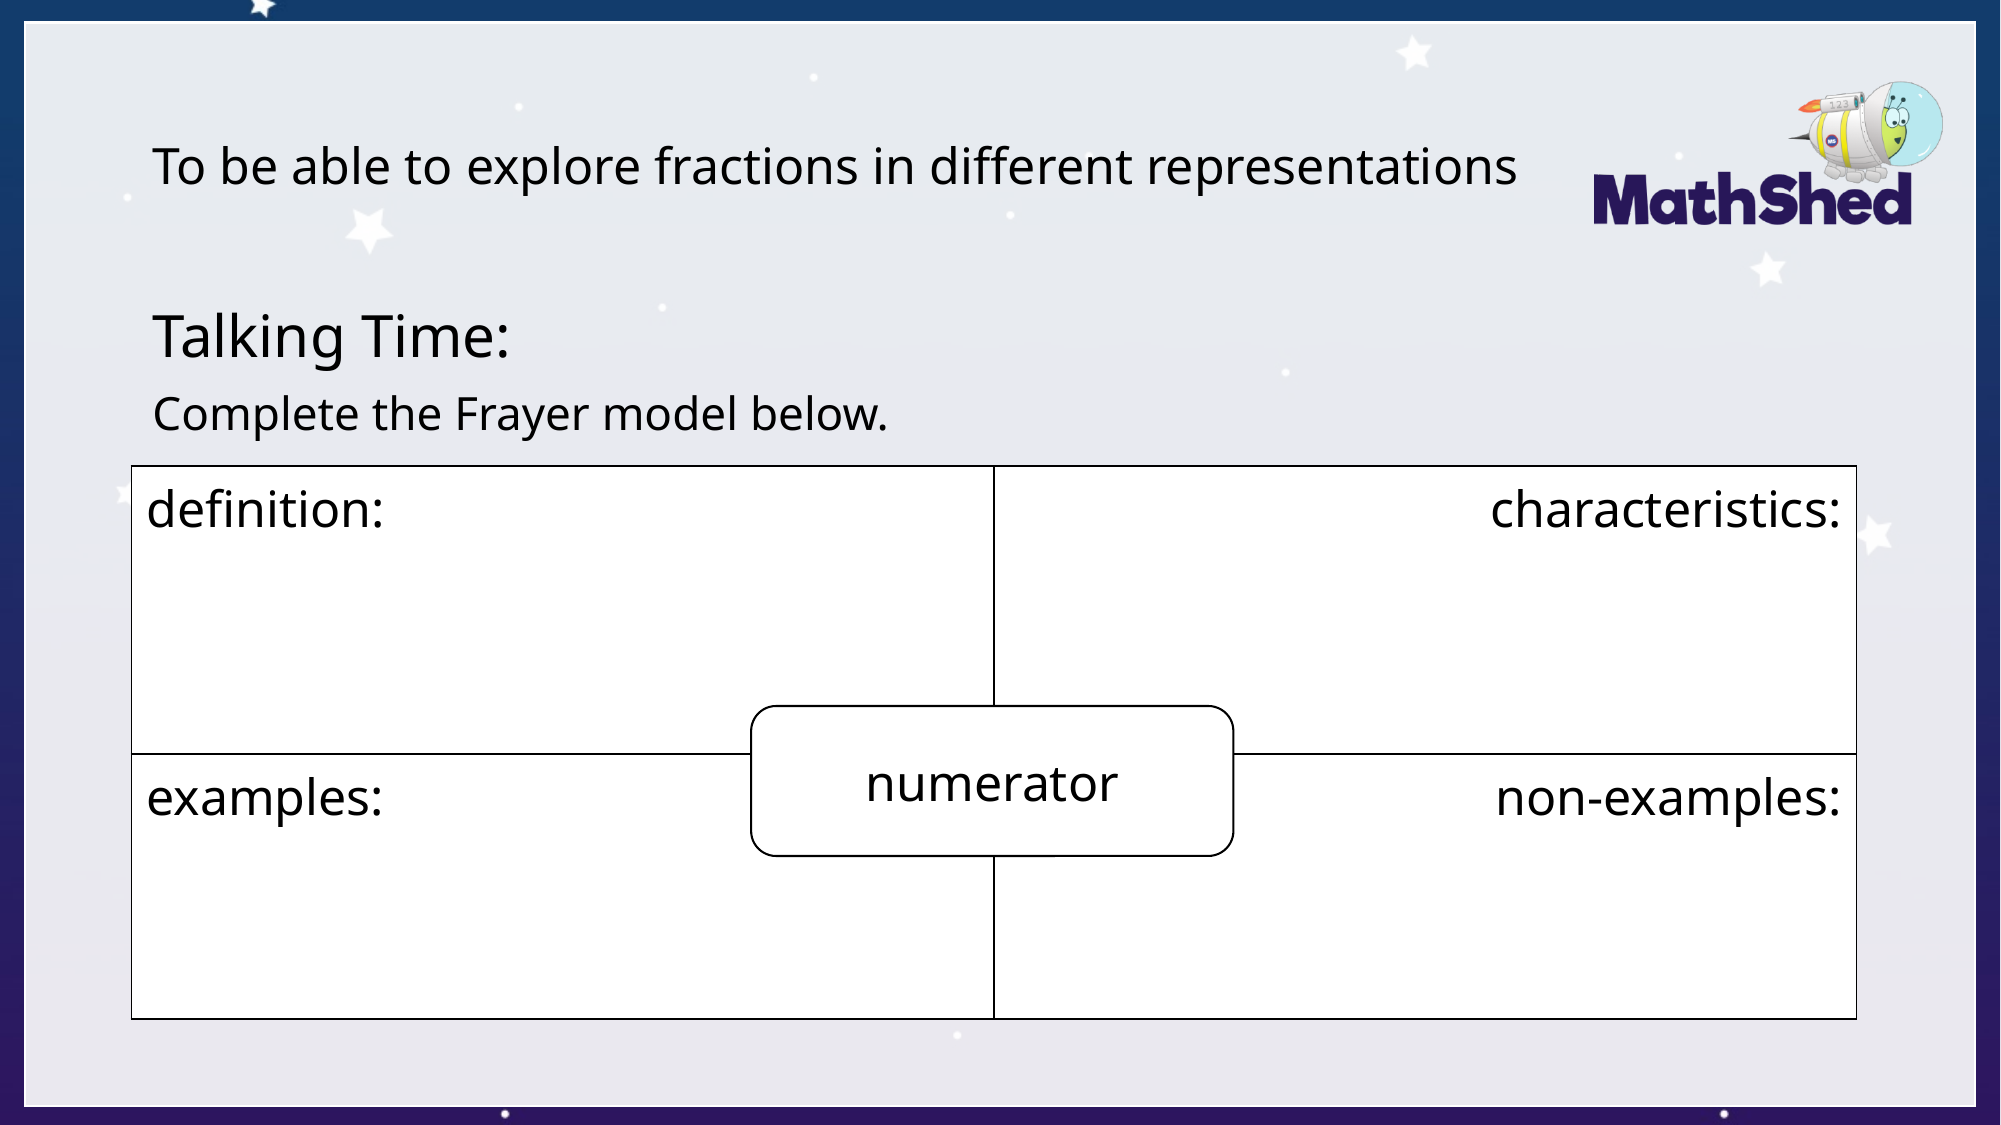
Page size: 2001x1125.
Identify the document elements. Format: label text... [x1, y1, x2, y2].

picture [0, 0, 2001, 1125]
title To be able to explore fractions in different representations [137, 59, 1578, 278]
text_box numerator [750, 704, 1235, 858]
list Talking Time: Complete the Frayer model below. [137, 299, 1863, 1014]
